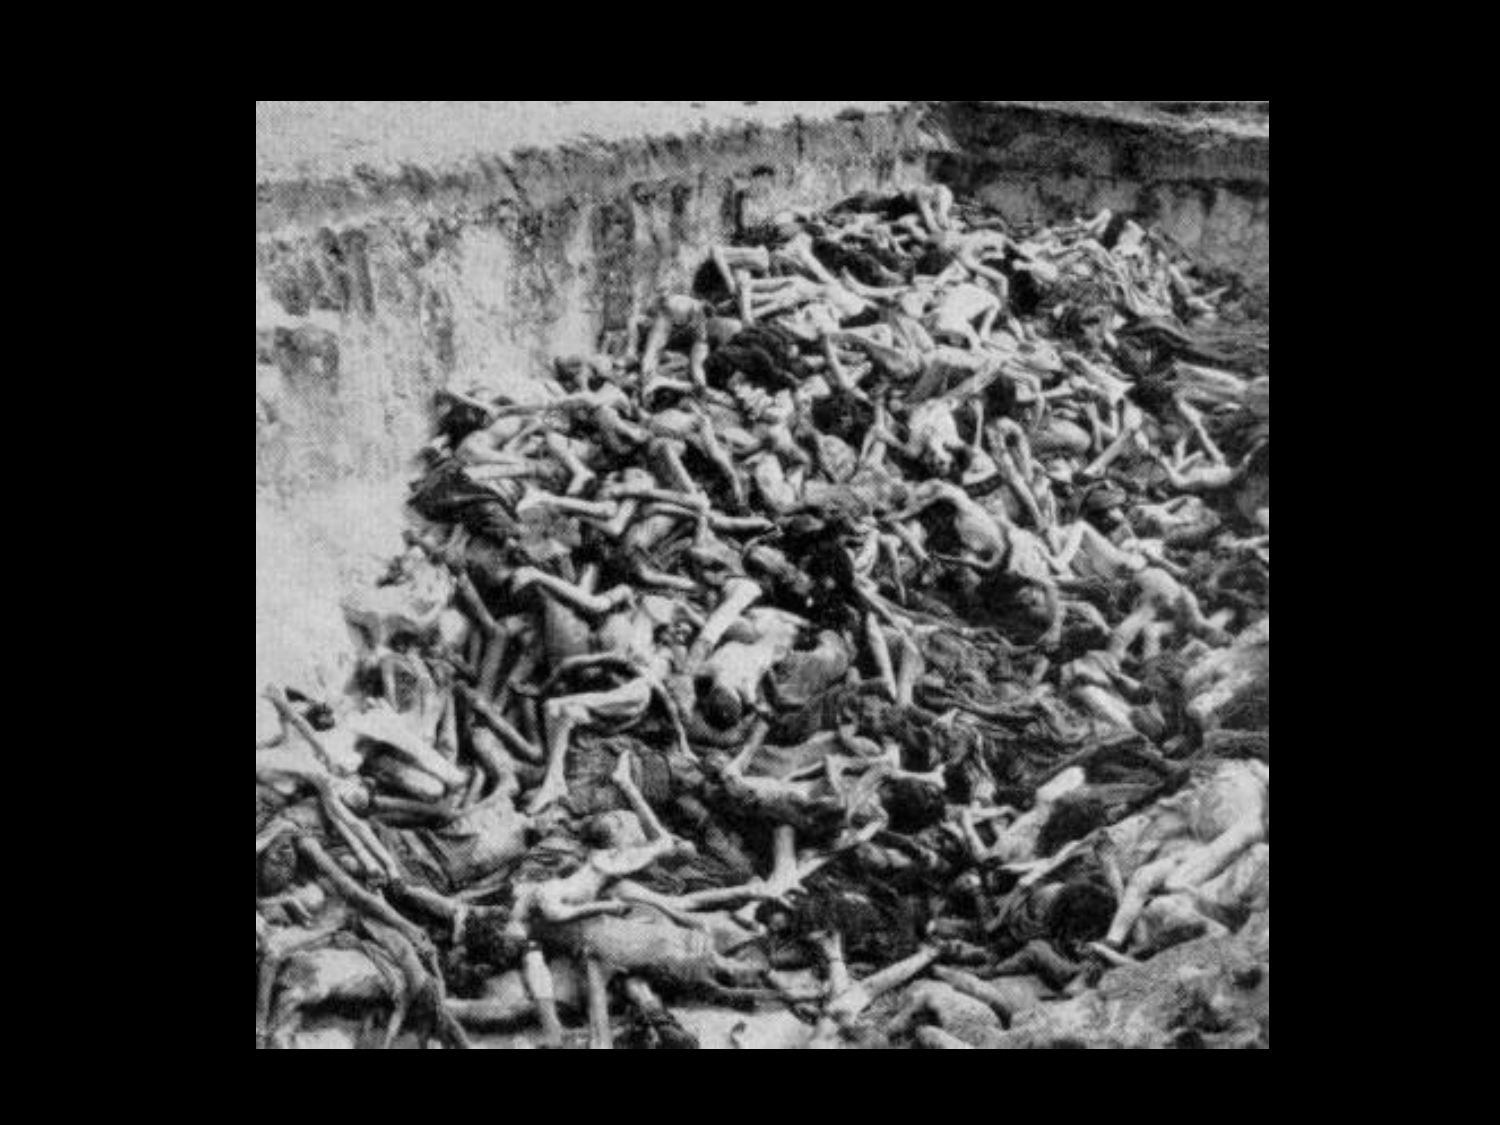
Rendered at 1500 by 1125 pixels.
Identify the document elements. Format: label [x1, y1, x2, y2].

picture [255, 101, 1269, 1049]
